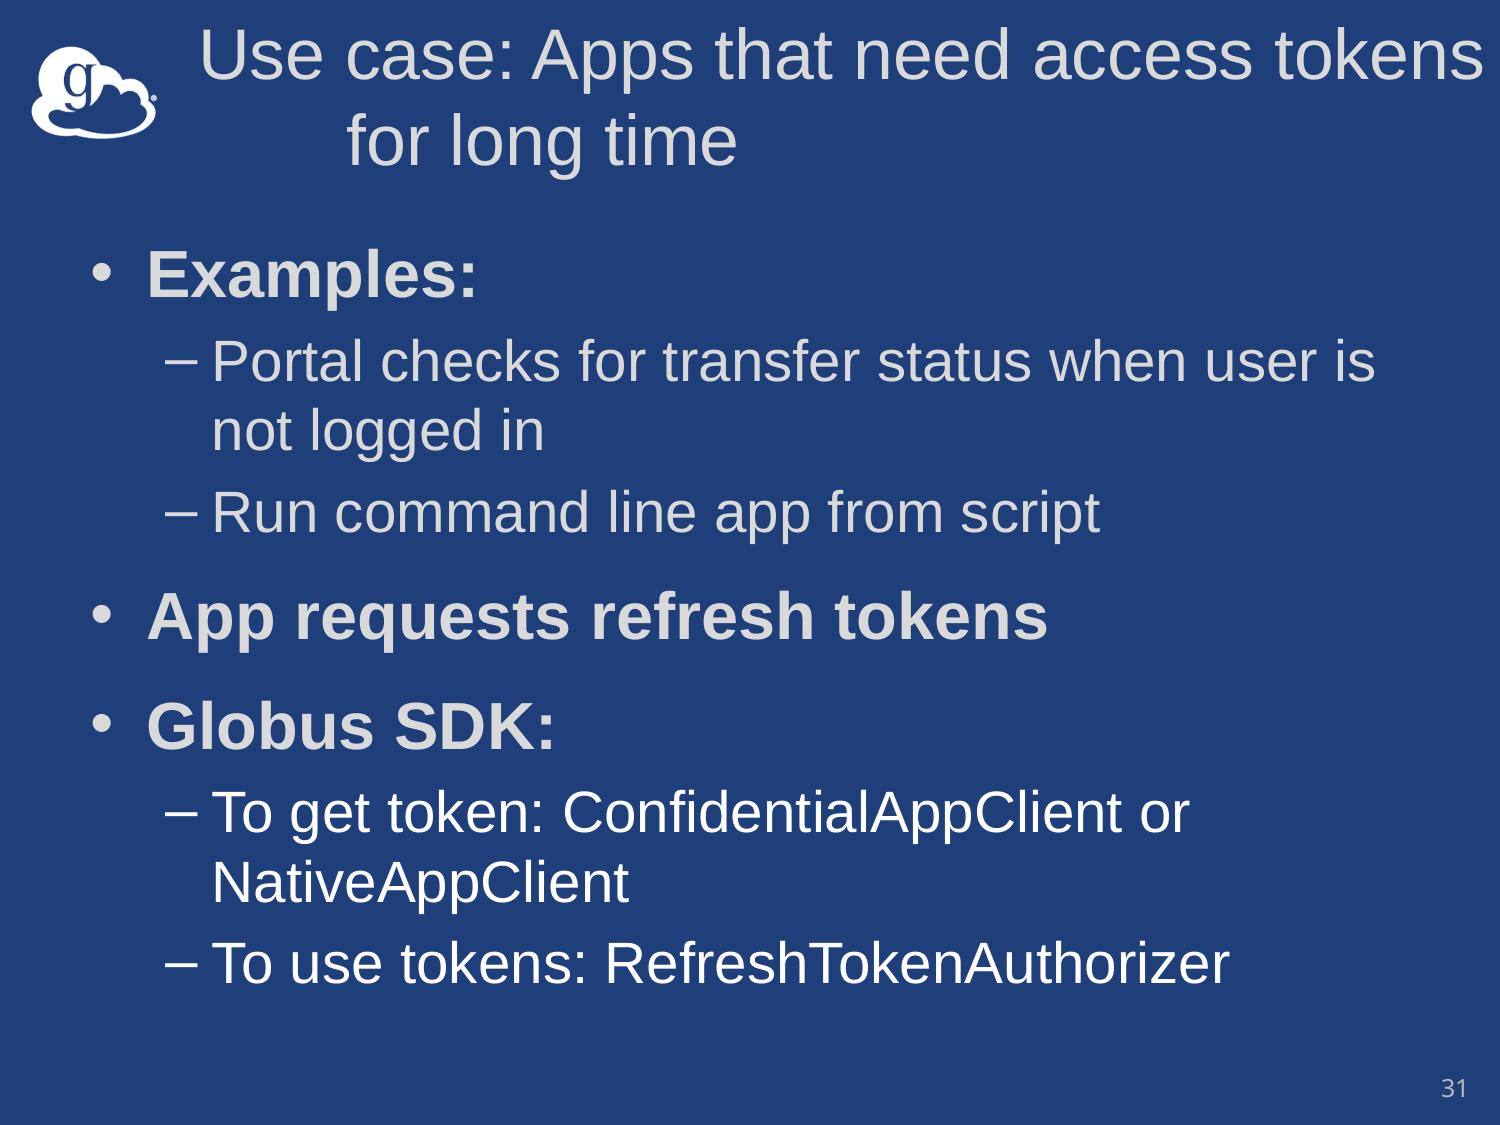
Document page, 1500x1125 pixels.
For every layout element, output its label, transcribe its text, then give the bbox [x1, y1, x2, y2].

picture [27, 44, 160, 143]
slide_number 31 [1419, 1067, 1492, 1112]
list Examples: Portal checks for transfer status when user is not logged in Run command line app from script App requests refresh tokens Globus SDK: To get token: ConfidentialAppClient or NativeAppClient To use tokens: RefreshTokenAuthorizer [75, 223, 1425, 1068]
title Use case: Apps that need access tokens for long time [183, 0, 1500, 188]
